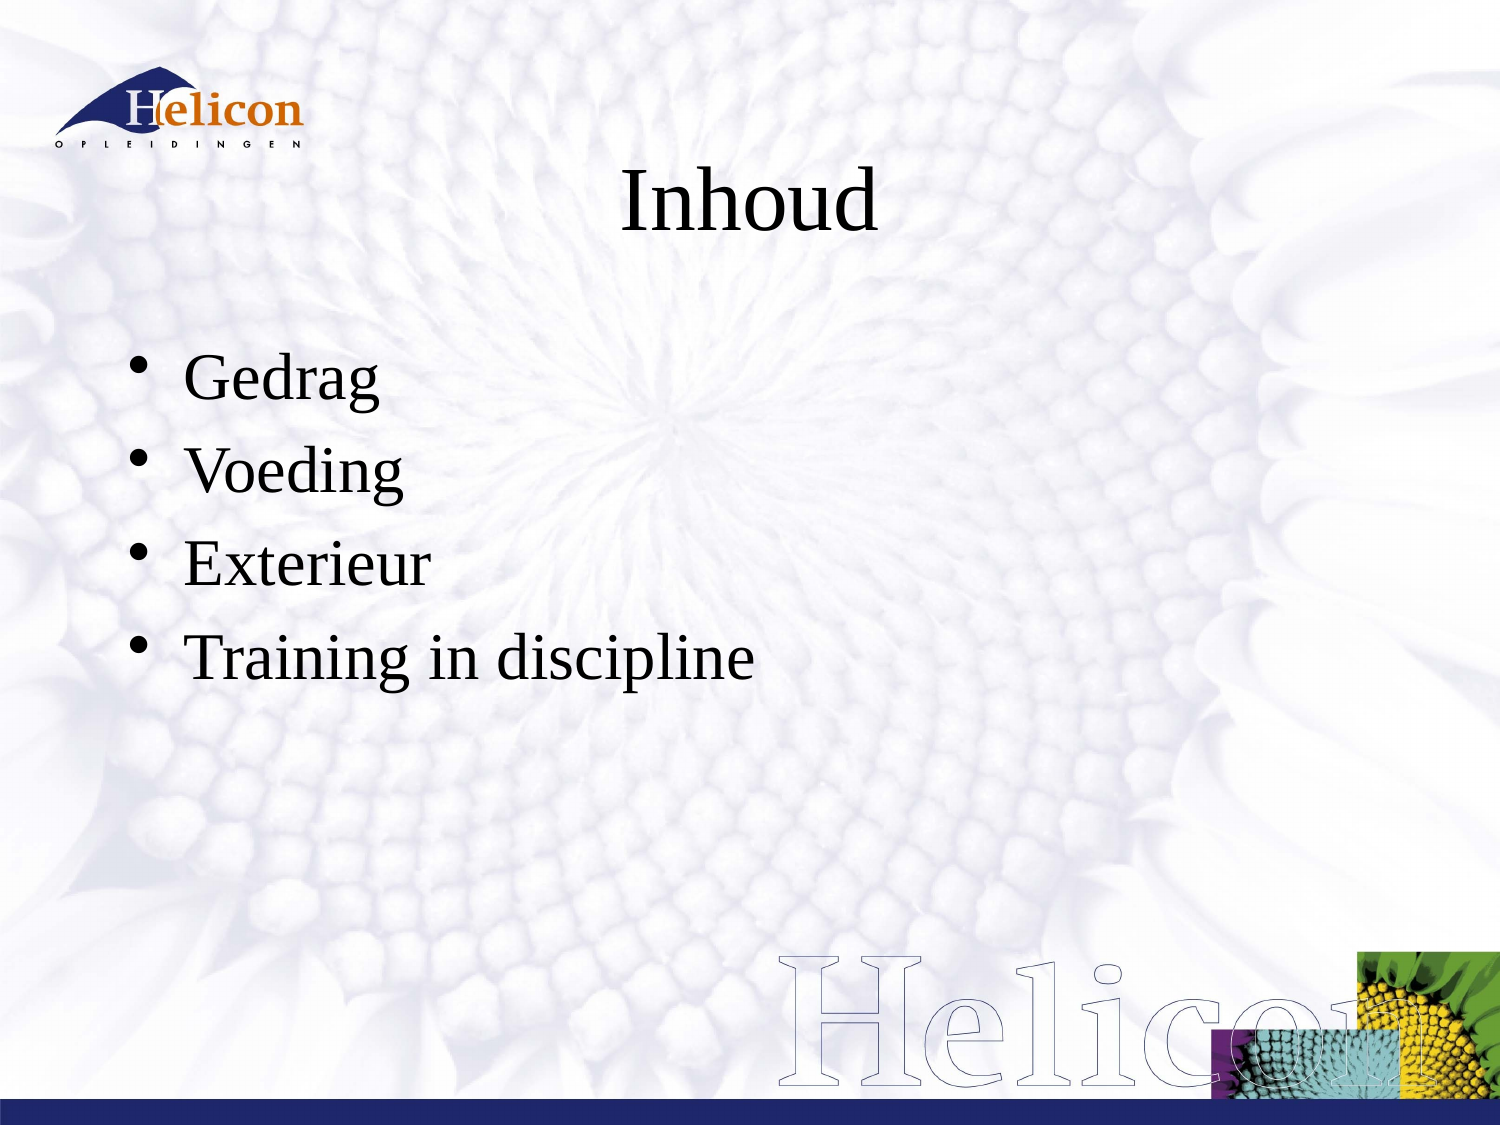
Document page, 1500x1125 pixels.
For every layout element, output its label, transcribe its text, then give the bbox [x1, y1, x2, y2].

title Inhoud [112, 99, 1388, 288]
list Gedrag Voeding Exterieur Training in discipline [112, 324, 1388, 1000]
picture [0, 0, 1500, 1125]
